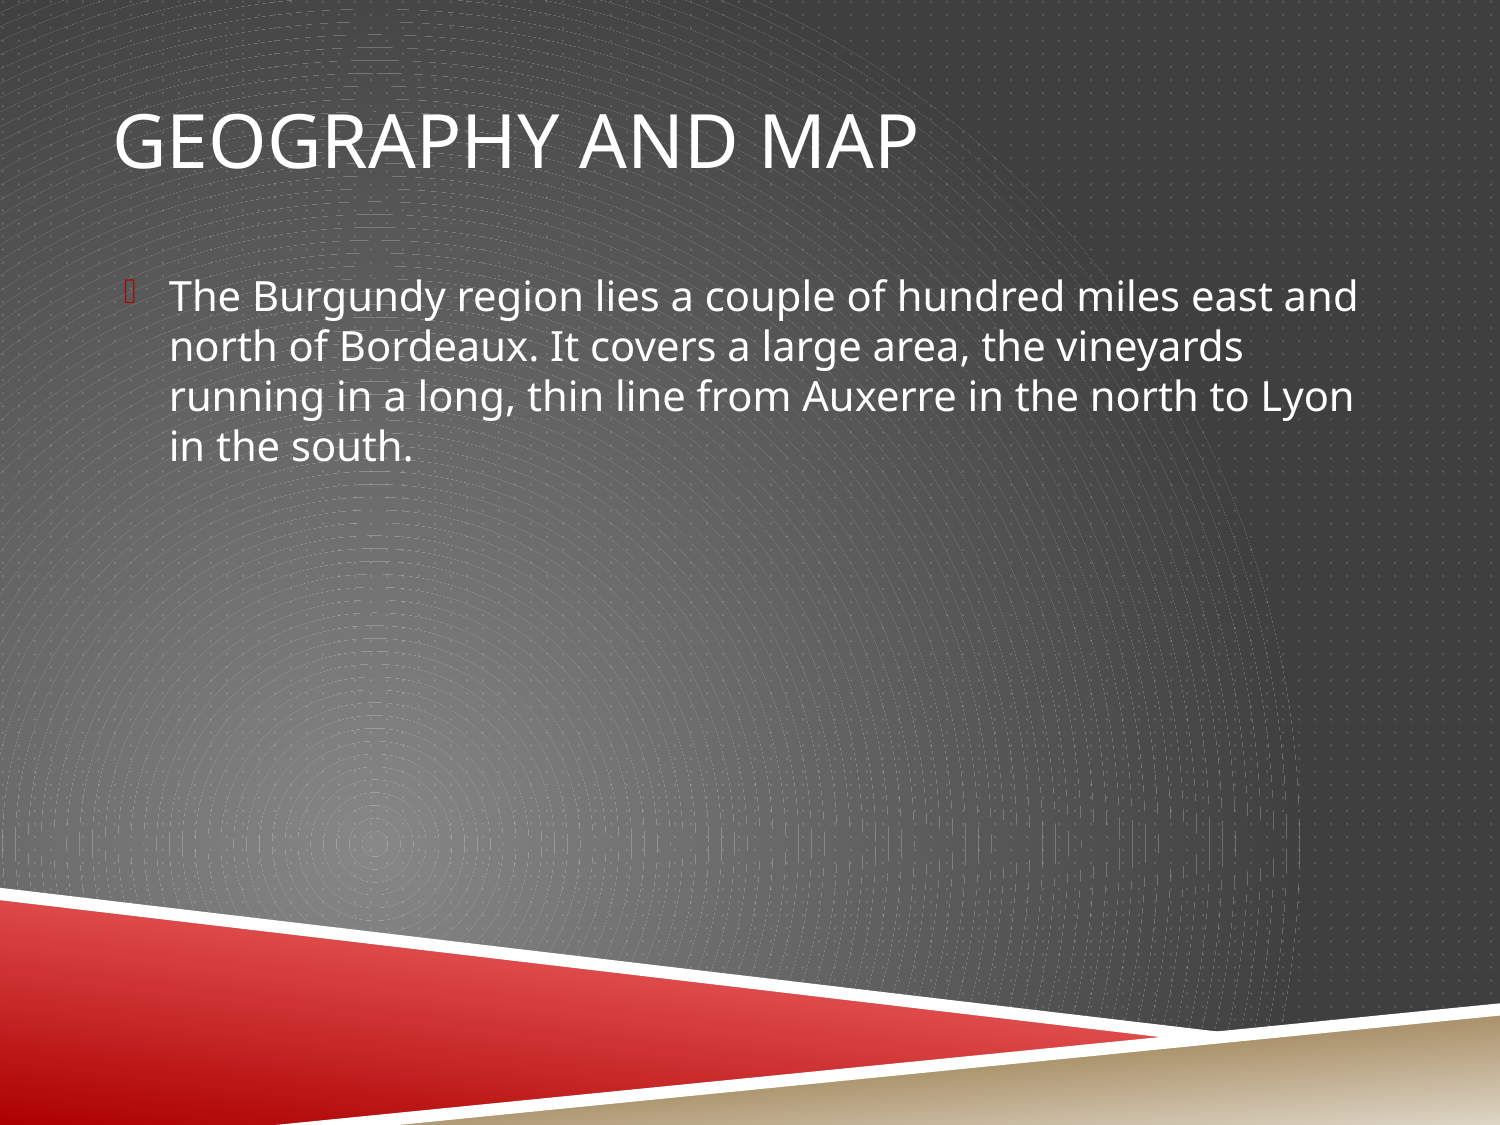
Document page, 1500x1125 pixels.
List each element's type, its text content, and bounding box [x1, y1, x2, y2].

list The Burgundy region lies a couple of hundred miles east and north of Bordeaux. It covers a large area, the vineyards running in a long, thin line from Auxerre in the north to Lyon in the south. [112, 262, 1388, 875]
title Geography and Map [112, 45, 1388, 233]
